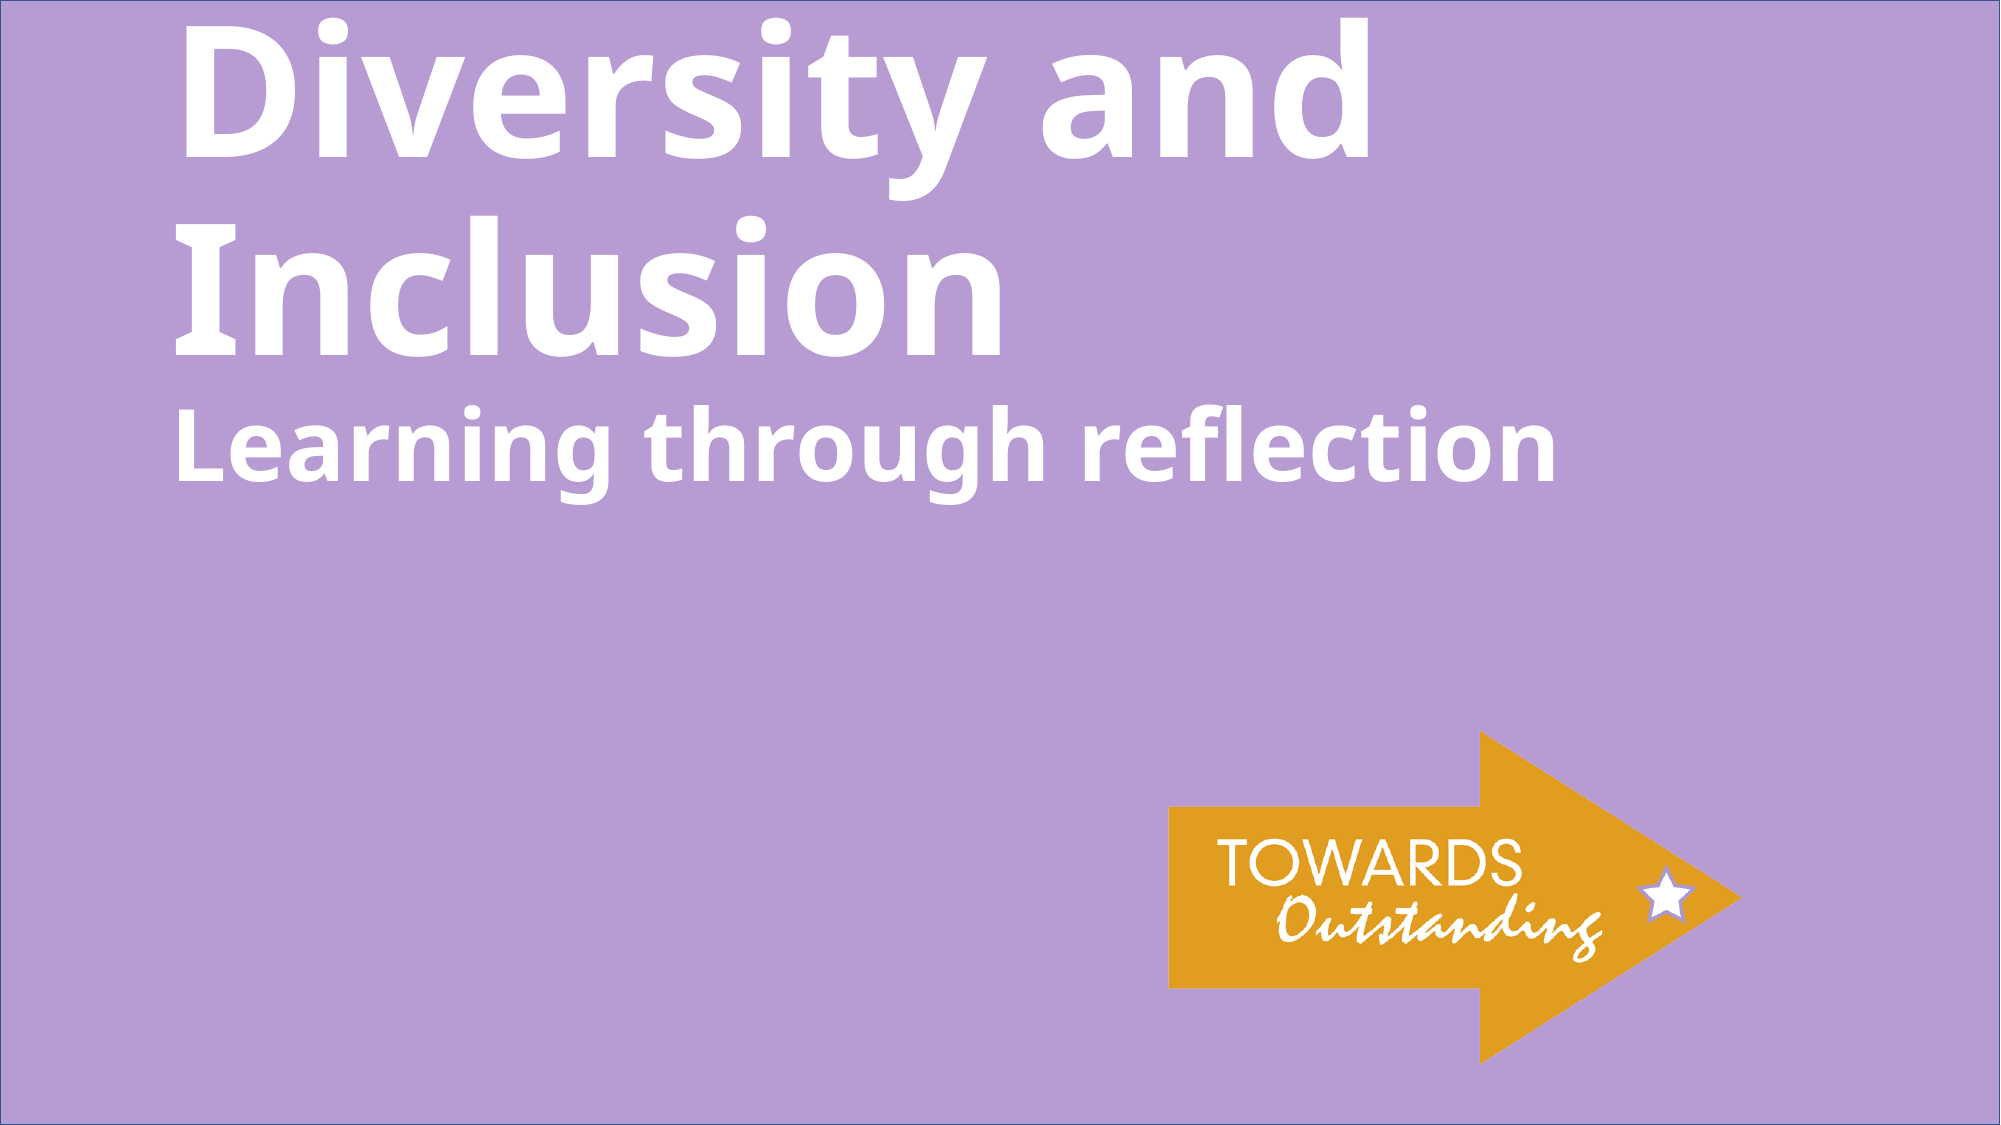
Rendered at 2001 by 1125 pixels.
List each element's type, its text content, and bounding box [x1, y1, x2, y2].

text_box [0, 0, 2000, 1125]
picture [1160, 726, 1750, 1069]
title Diversity and Inclusion Learning through reflection [155, 96, 1845, 511]
